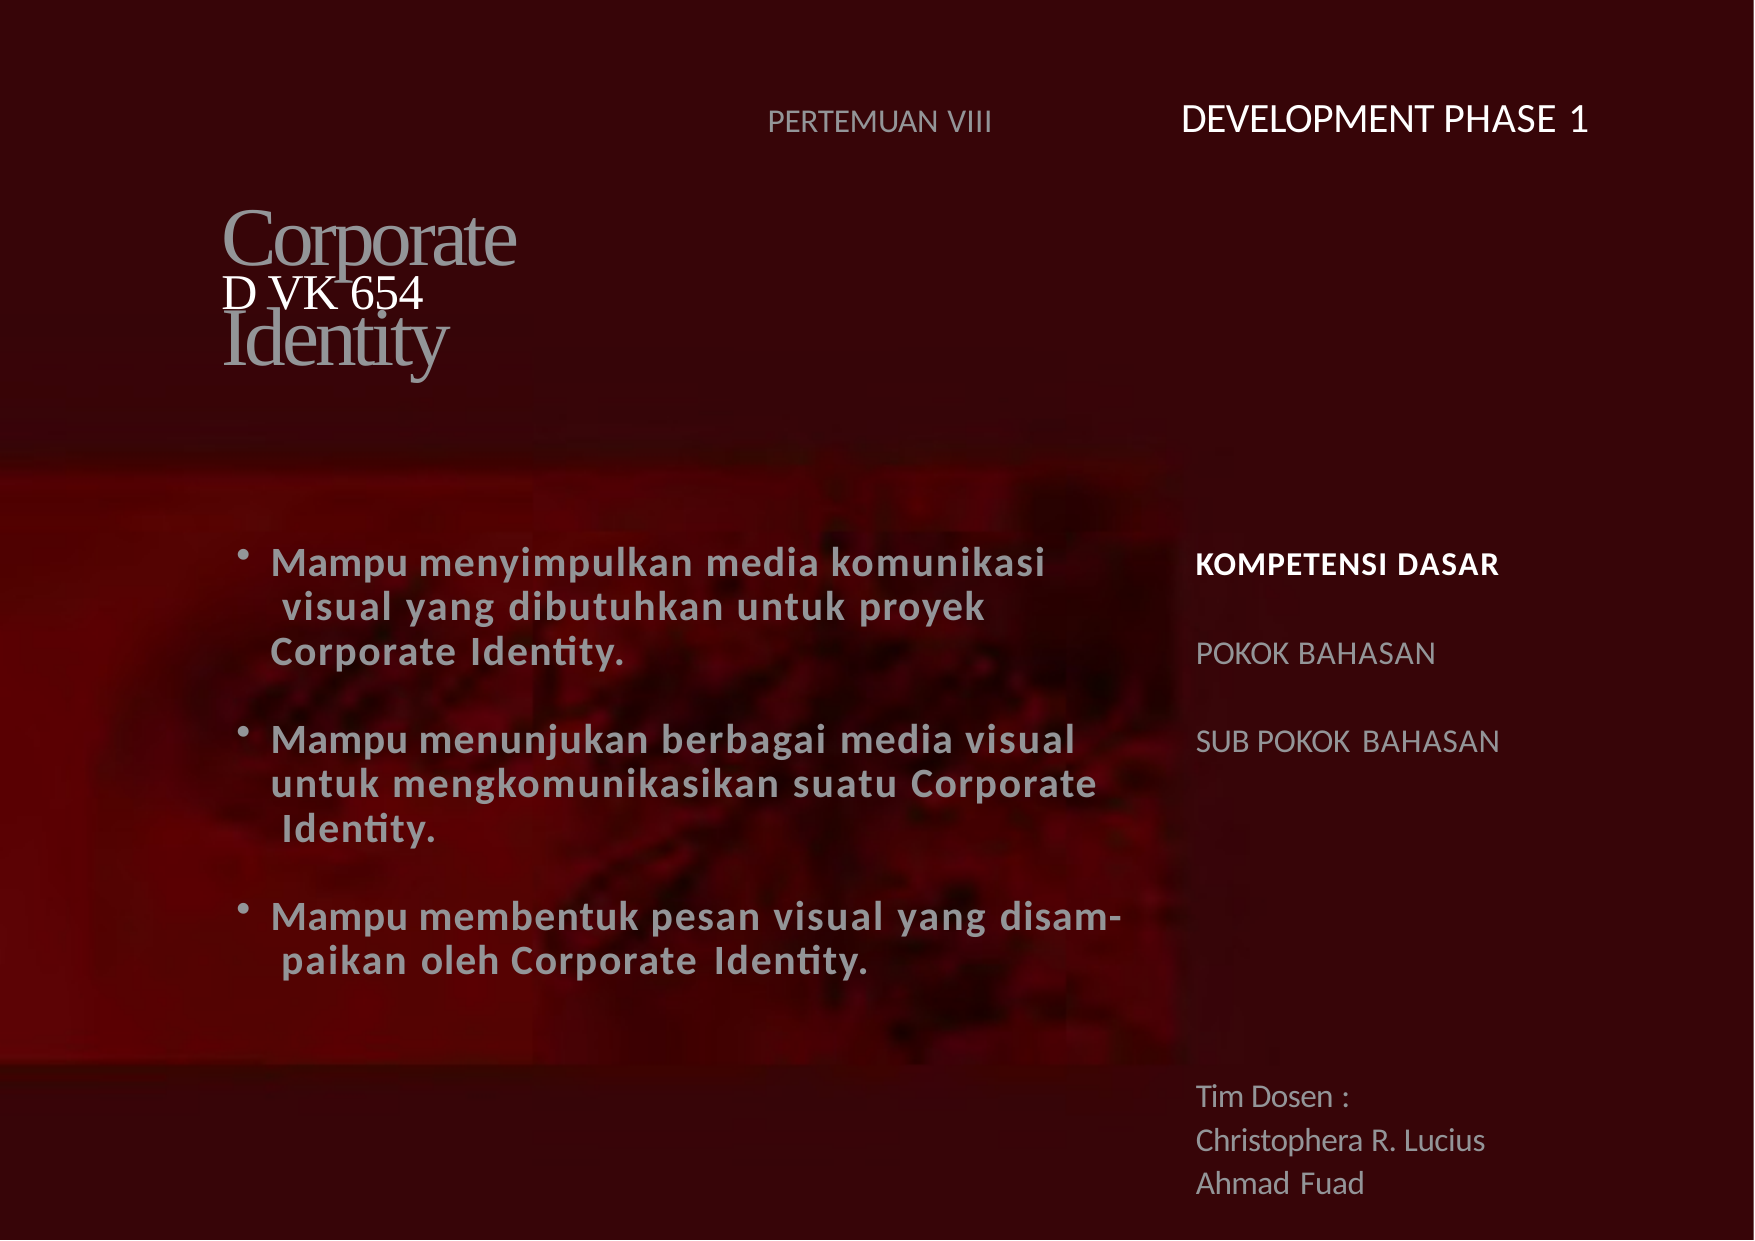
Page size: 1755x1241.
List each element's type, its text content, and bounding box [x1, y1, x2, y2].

text_box DEVELOPMENT PHASE 1 [1178, 89, 1595, 142]
picture [0, 0, 1754, 1240]
text_box Mampu menyimpulkan media komunikasi visual yang dibutuhkan untuk proyek Corporate Identity. Mampu menunjukan berbagai media visual untuk mengkomunikasikan suatu Corporate Identity. Mampu membentuk pesan visual yang disam- paikan oleh Corporate Identity. [234, 532, 1135, 984]
title Corporate Identity [219, 180, 777, 390]
text_box SUB POKOK BAHASAN [1193, 717, 1509, 760]
text_box KOMPETENSI DASAR [1193, 540, 1510, 583]
footer Tim Dosen : Christophera R. Lucius Ahmad Fuad [1193, 1074, 1496, 1241]
text_box POKOK BAHASAN [1193, 628, 1445, 671]
text_box PERTEMUAN VIII [765, 97, 999, 140]
